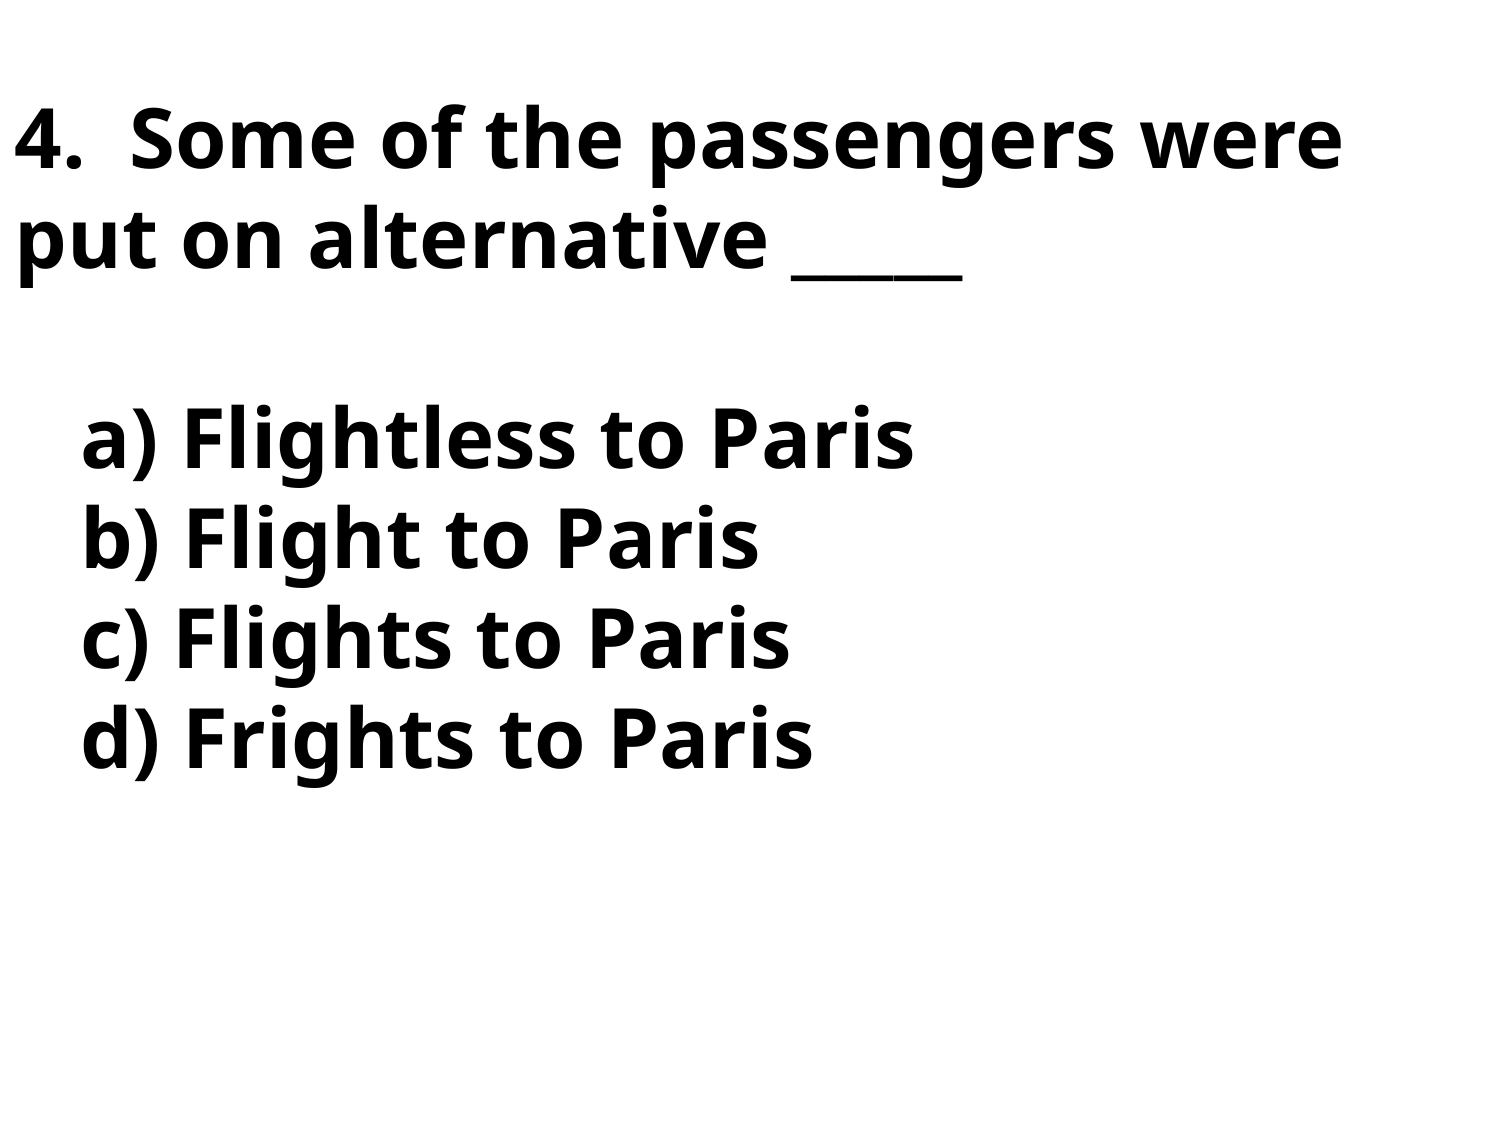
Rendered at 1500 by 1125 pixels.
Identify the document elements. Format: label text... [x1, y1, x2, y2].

text_box 4. Some of the passengers were put on alternative _____ a) Flightless to Paris b) Flight to Paris c) Flights to Paris d) Frights to Paris [0, 78, 1500, 993]
